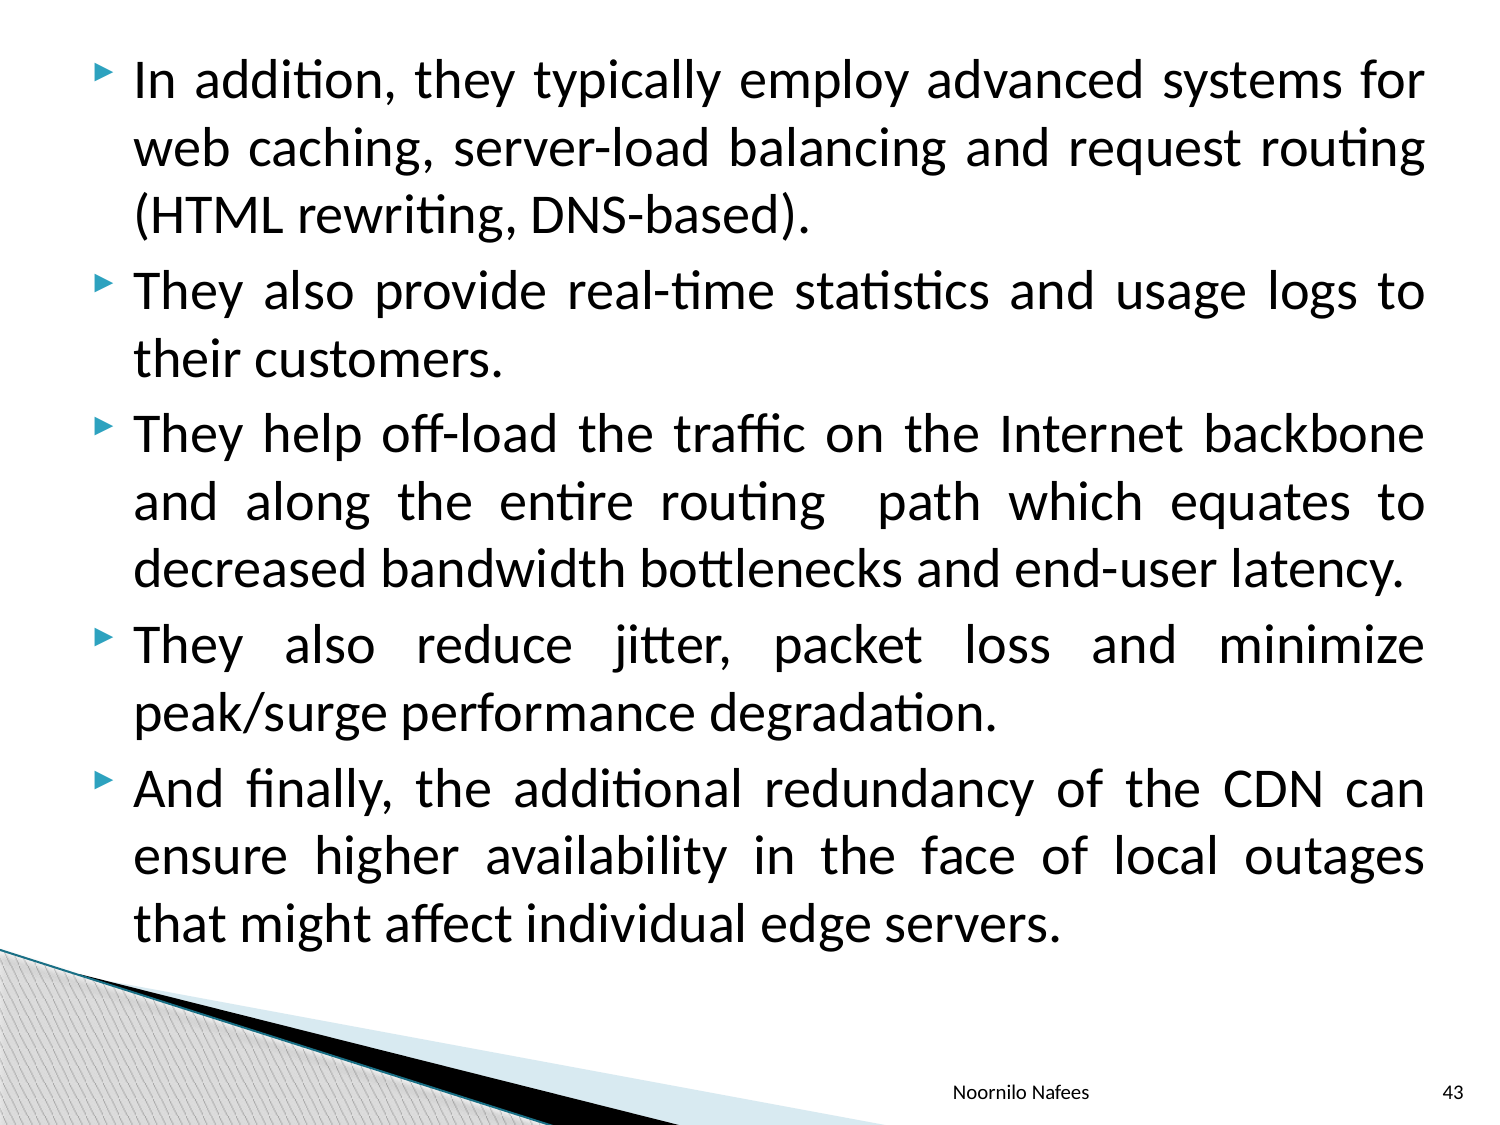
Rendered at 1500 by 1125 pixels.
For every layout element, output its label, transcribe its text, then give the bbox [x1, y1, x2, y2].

slide_number 43 [1418, 1051, 1479, 1112]
list In addition, they typically employ advanced systems for web caching, server-load balancing and request routing (HTML rewriting, DNS-based). They also provide real-time statistics and usage logs to their customers. They help off-load the traffic on the Internet backbone and along the entire routing path which equates to decreased bandwidth bottlenecks and end-user latency. They also reduce jitter, packet loss and minimize peak/surge performance degradation. And finally, the additional redundancy of the CDN can ensure higher availability in the face of local outages that might affect individual edge servers. [58, 35, 1442, 1067]
footer Noornilo Nafees [718, 1051, 1105, 1112]
